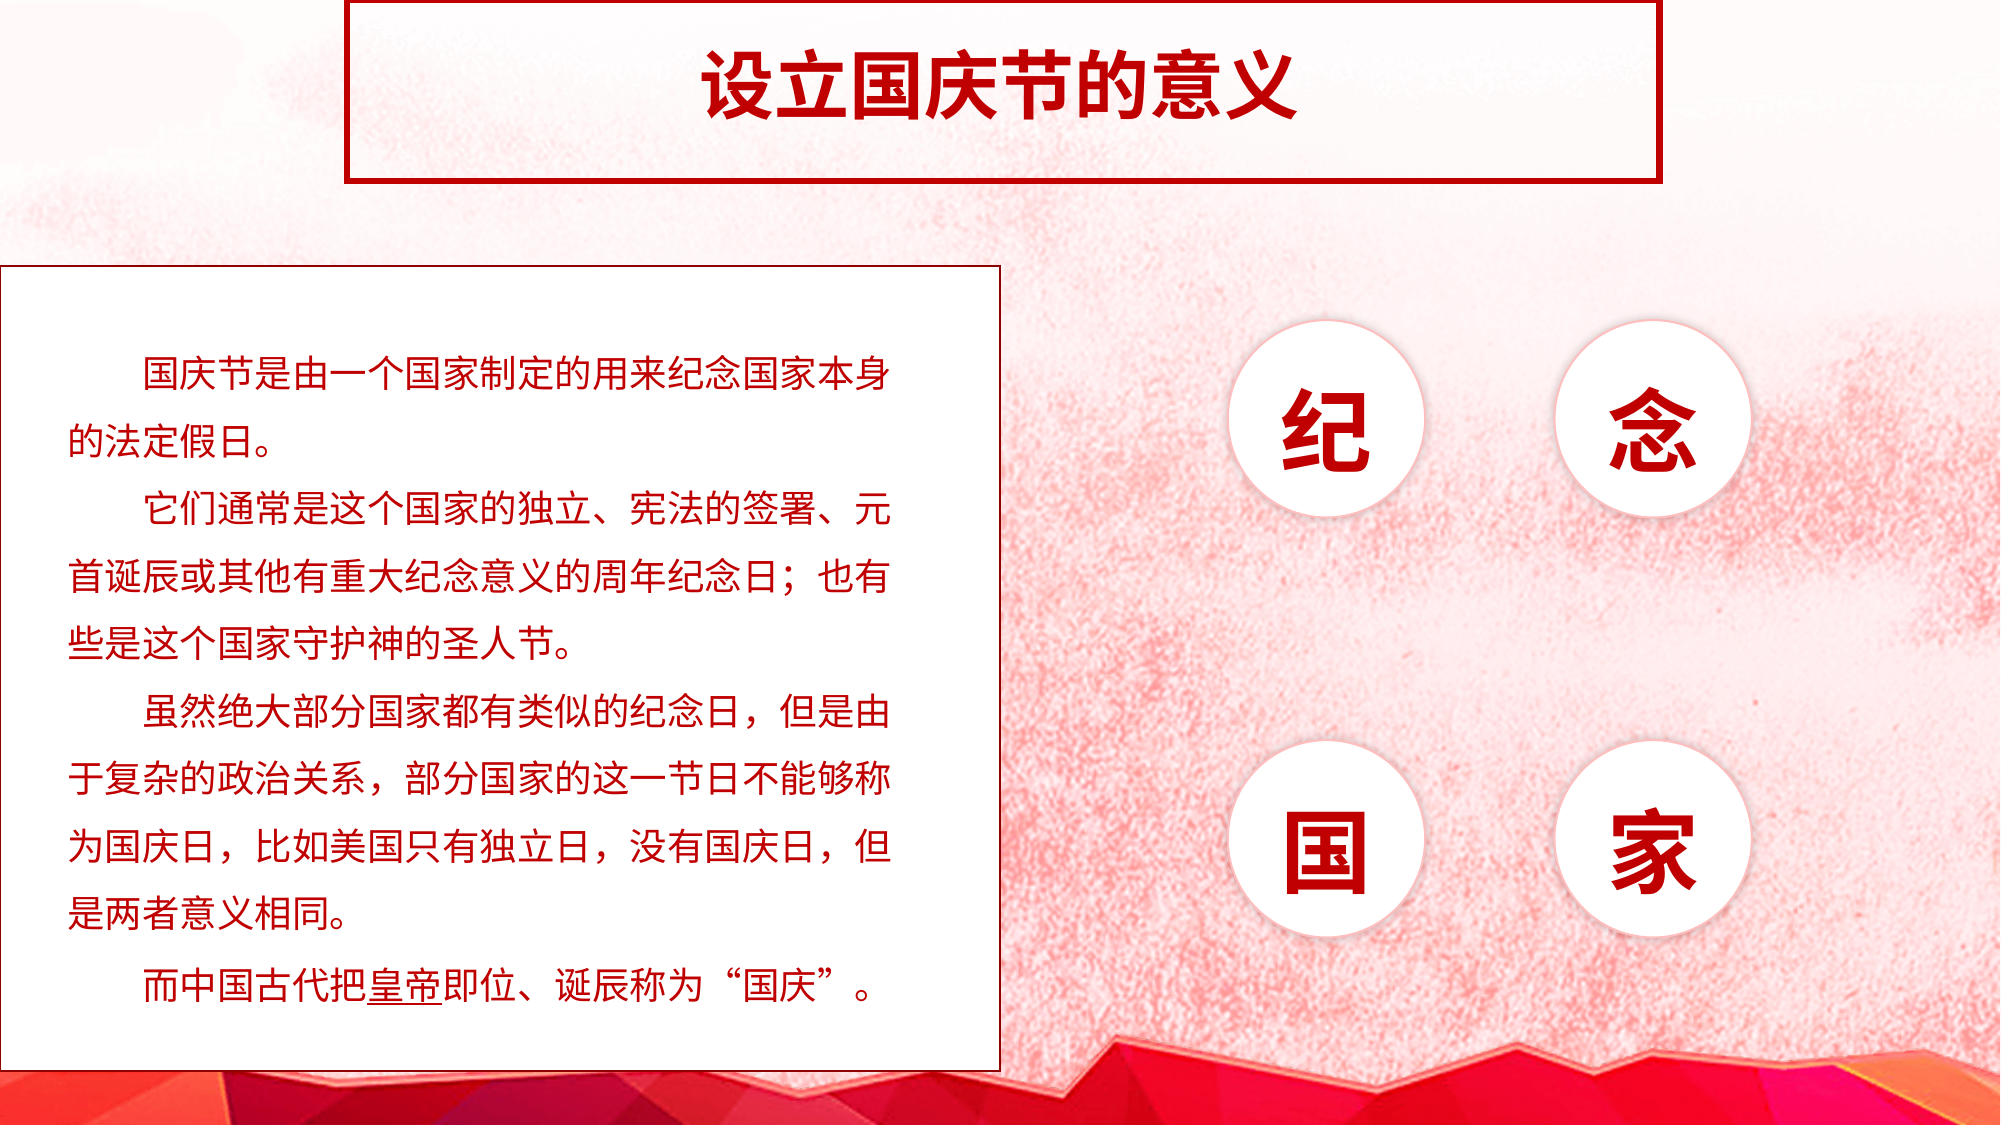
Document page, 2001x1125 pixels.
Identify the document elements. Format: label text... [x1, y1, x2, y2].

text_box 设立国庆节的意义 [346, 31, 1654, 136]
text_box 纪 [1226, 319, 1427, 519]
text_box [0, 265, 1001, 1072]
picture [350, 3, 1656, 178]
text_box 家 [1553, 739, 1753, 939]
text_box 念 [1553, 319, 1753, 519]
text_box 国庆节是由一个国家制定的用来纪念国家本身的法定假日。 它们通常是这个国家的独立、宪法的签署、元首诞辰或其他有重大纪念意义的周年纪念日；也有些是这个国家守护神的圣人节。 虽然绝大部分国家都有类似的纪念日，但是由于复杂的政治关系，部分国家的这一节日不能够称为国庆日，比如美国只有独立日，没有国庆日，但是两者意义相同。 而中国古代把皇帝即位、诞辰称为“国庆”。 [52, 320, 919, 1024]
picture [0, 0, 2001, 1125]
text_box 国 [1226, 739, 1427, 939]
